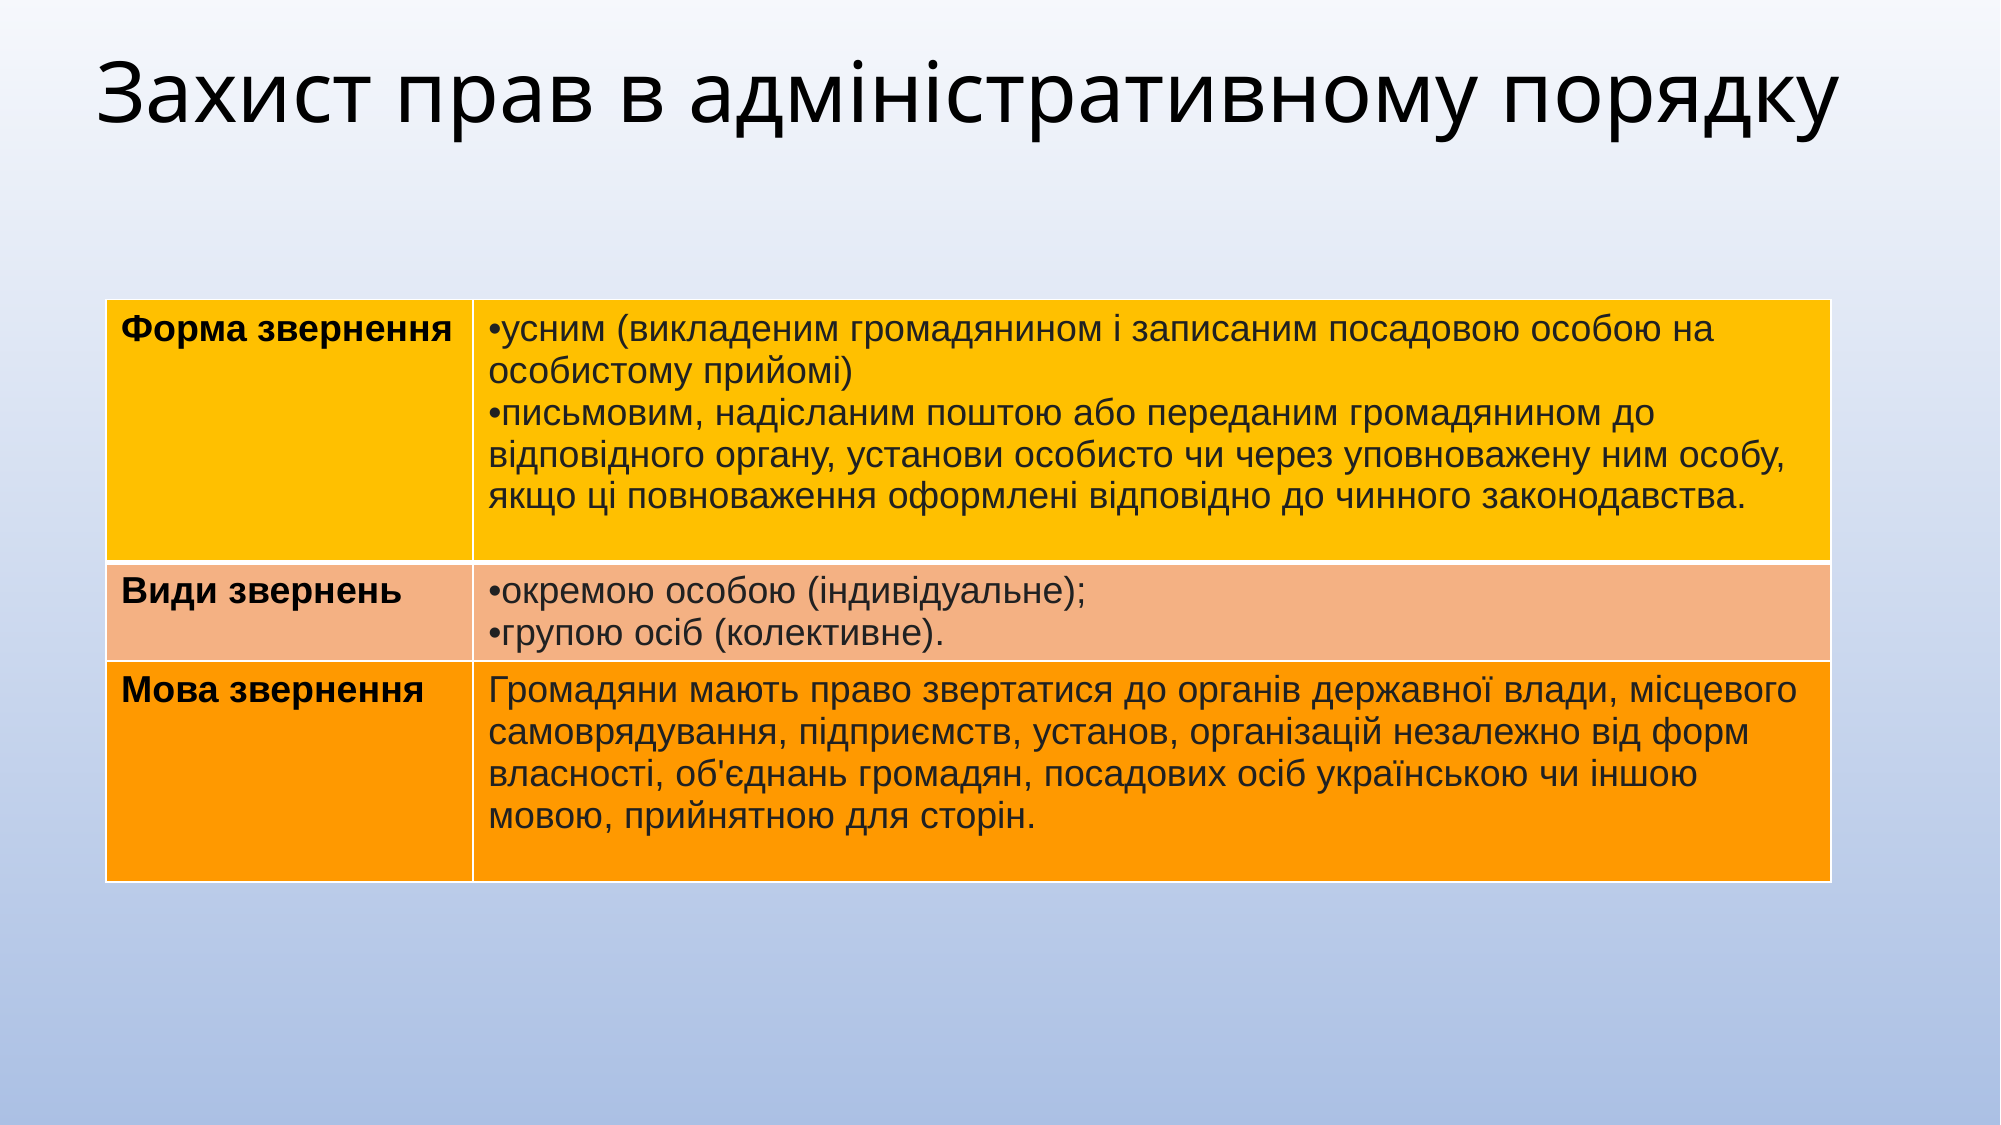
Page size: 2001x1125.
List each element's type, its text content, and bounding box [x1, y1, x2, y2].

table_cell Види звернень [107, 565, 472, 660]
table_cell окремою особою (індивідуальне); групою осіб (колективне). [474, 565, 1830, 660]
table_cell Мова звернення [107, 662, 472, 881]
table_header Форма звернення [107, 300, 472, 560]
title Захист прав в адміністративному порядку [75, 39, 1863, 151]
table_header усним (викладеним громадянином і записаним посадовою особою на особистому прийомі) письмовим, надісланим поштою або переданим громадянином до відповідного органу, установи особисто чи через уповноважену ним особу, якщо ці повноваження оформлені відповідно до чинного законодавства. [474, 300, 1830, 560]
table_cell Громадяни мають право звертатися до органів державної влади, місцевого самоврядування, підприємств, установ, організацій незалежно від форм власності, об'єднань громадян, посадових осіб українською чи іншою мовою, прийнятною для сторін. [474, 662, 1830, 881]
